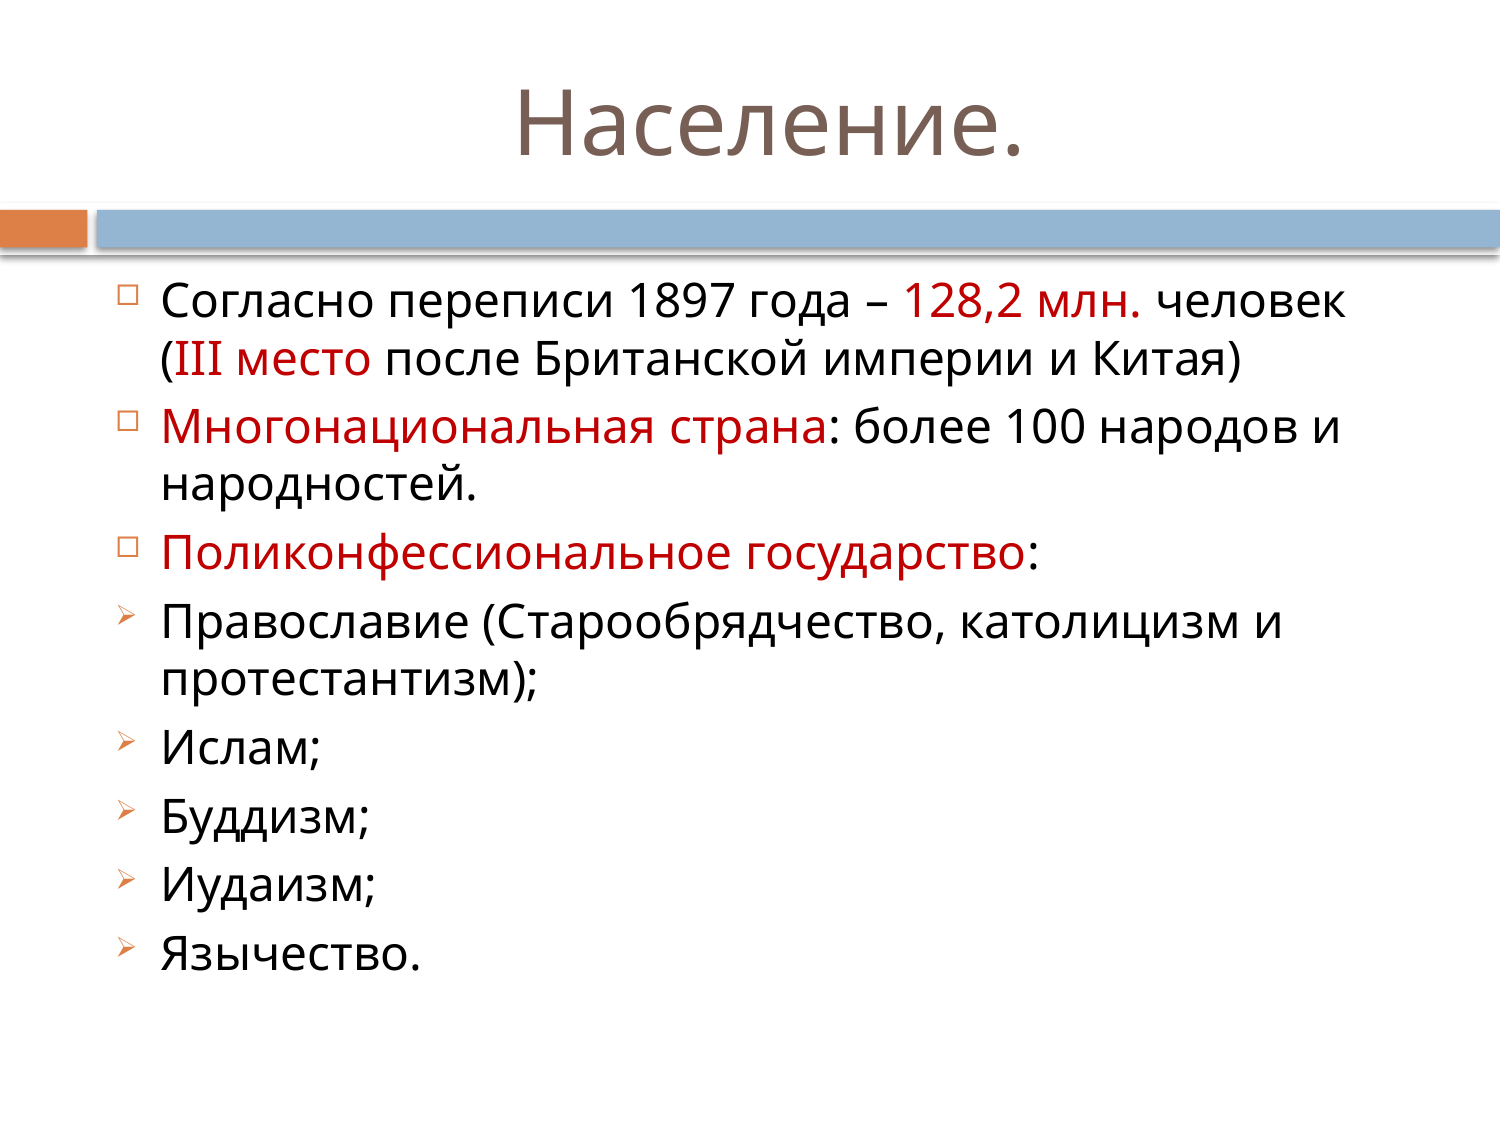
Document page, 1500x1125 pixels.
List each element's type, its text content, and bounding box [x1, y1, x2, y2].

title Население. [100, 37, 1439, 201]
list Согласно переписи 1897 года – 128,2 млн. человек (III место после Британской империи и Китая) Многонациональная страна: более 100 народов и народностей. Поликонфессиональное государство: Православие (Старообрядчество, католицизм и протестантизм); Ислам; Буддизм; Иудаизм; Язычество. [100, 262, 1439, 1001]
